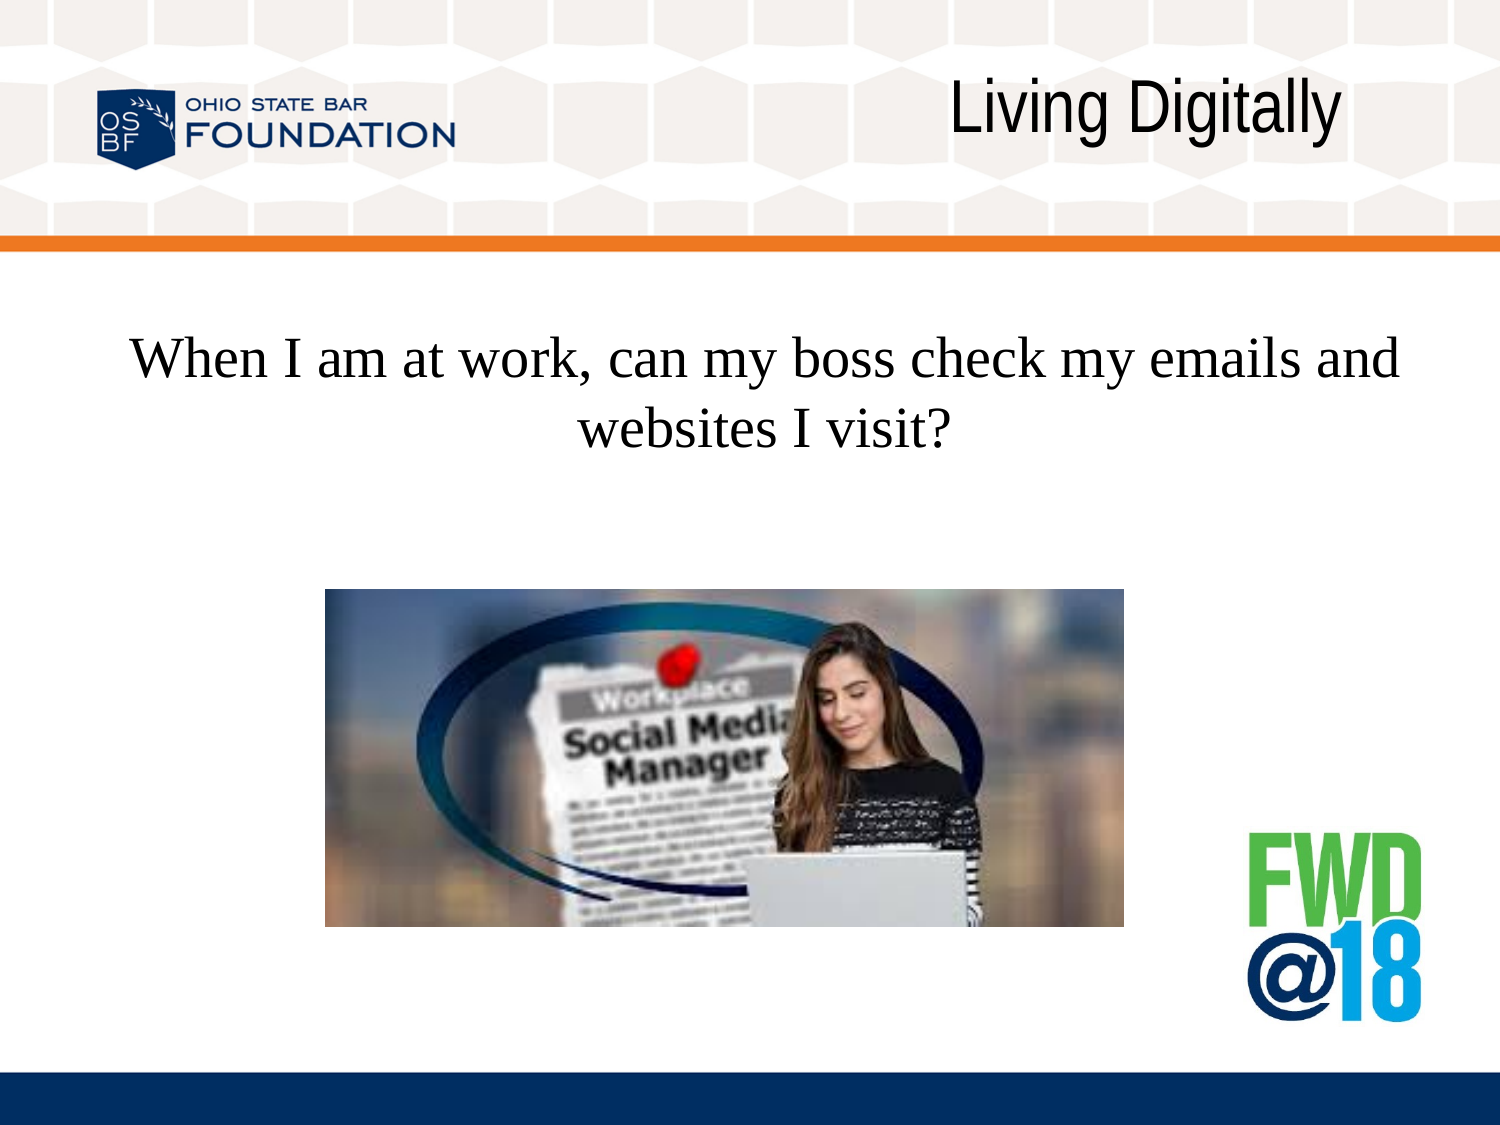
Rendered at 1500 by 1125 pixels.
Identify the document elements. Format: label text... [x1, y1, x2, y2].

picture [0, 0, 1500, 1125]
text_box [100, 262, 1438, 1063]
text_box When I am at work, can my boss check my emails and websites I visit? [96, 180, 1434, 1013]
text_box Living Digitally [934, 49, 1425, 155]
